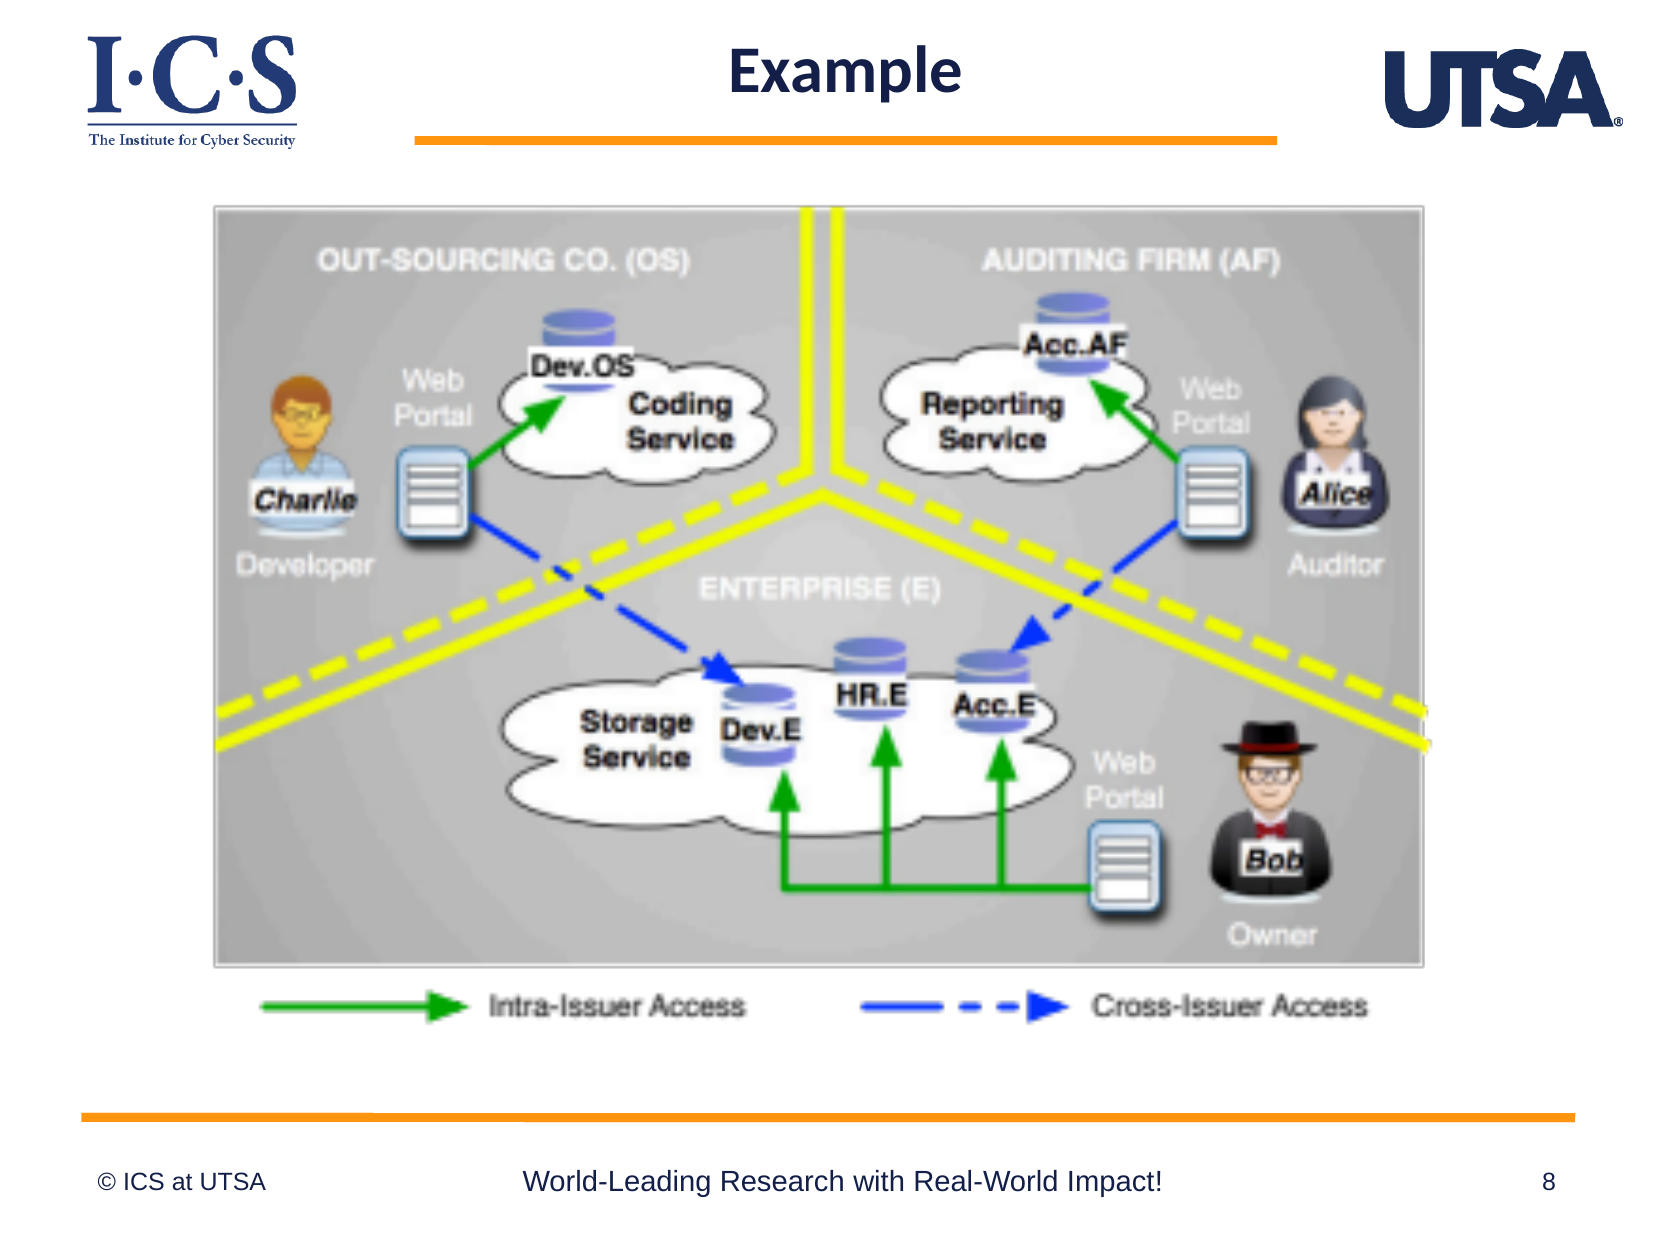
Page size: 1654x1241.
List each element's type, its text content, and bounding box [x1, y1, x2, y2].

slide_number © ICS at UTSA [82, 1147, 469, 1214]
title Example [377, 9, 1315, 123]
picture [84, 17, 299, 151]
slide_number 8 [1215, 1147, 1572, 1214]
footer World-Leading Research with Real-World Impact! [501, 1147, 1186, 1214]
picture [1385, 49, 1623, 128]
picture [174, 166, 1490, 1030]
